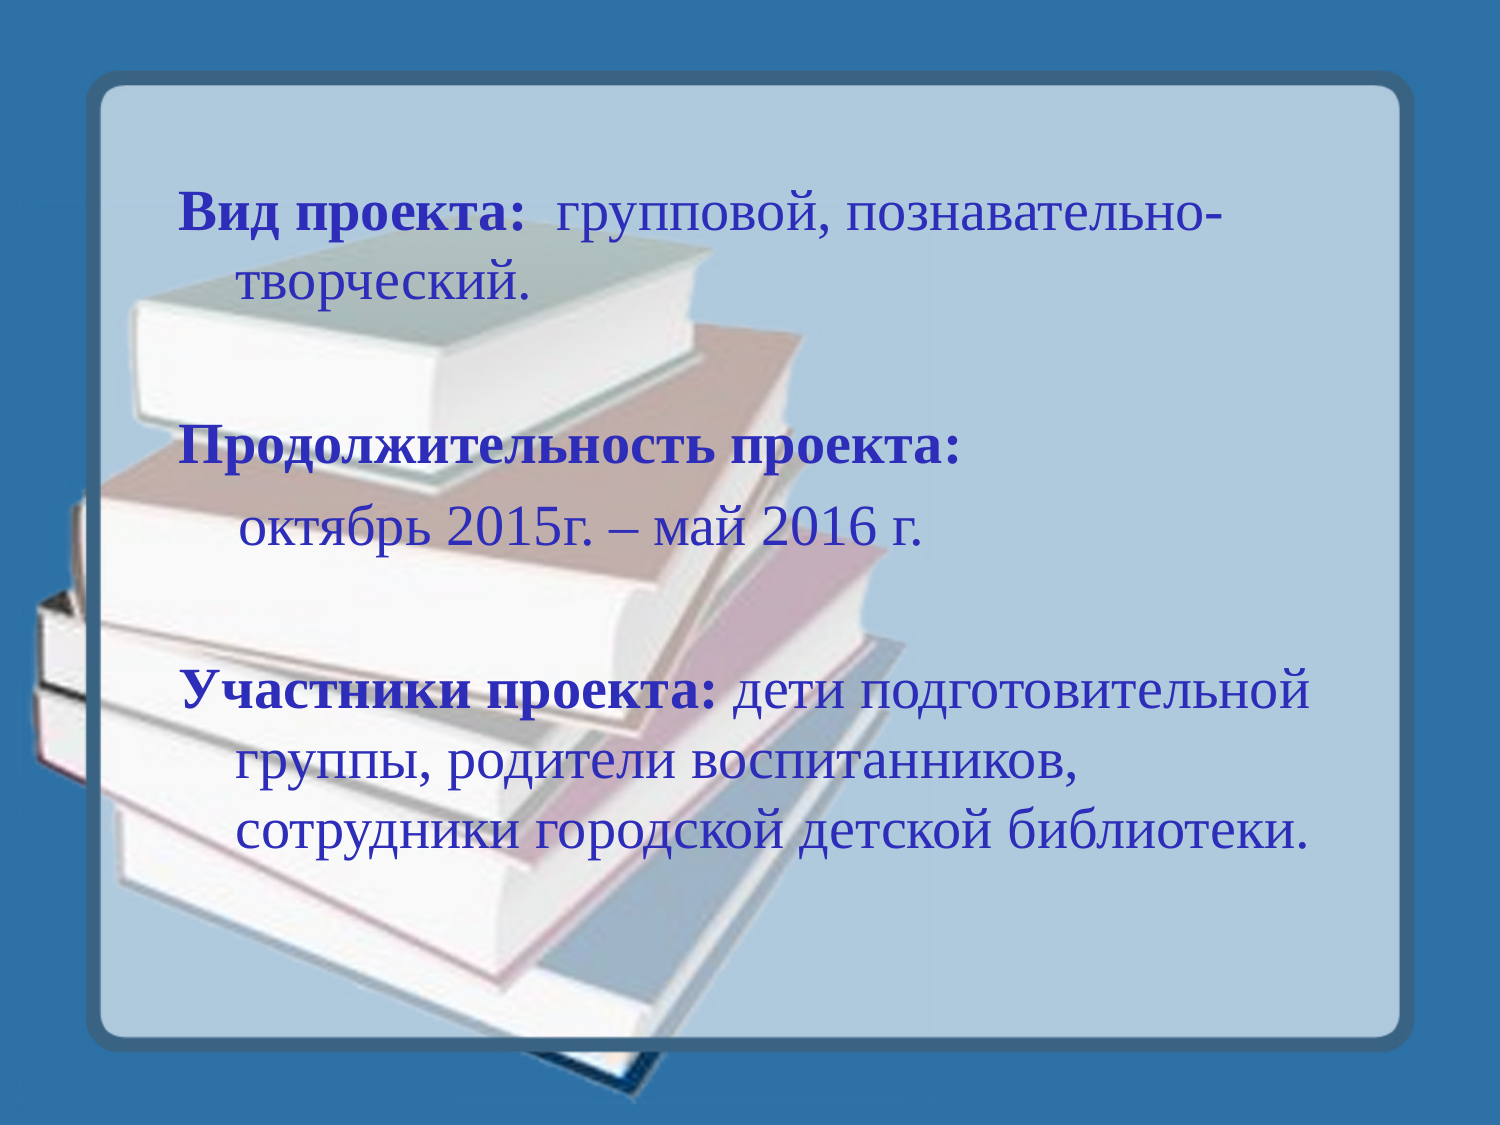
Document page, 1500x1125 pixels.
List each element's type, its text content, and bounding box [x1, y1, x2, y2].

list Вид проекта: групповой, познавательно-творческий. Продолжительность проекта: октябрь 2015г. – май 2016 г. Участники проекта: дети подготовительной группы, родители воспитанников, сотрудники городской детской библиотеки. [163, 163, 1360, 1004]
picture [0, 0, 1500, 1125]
